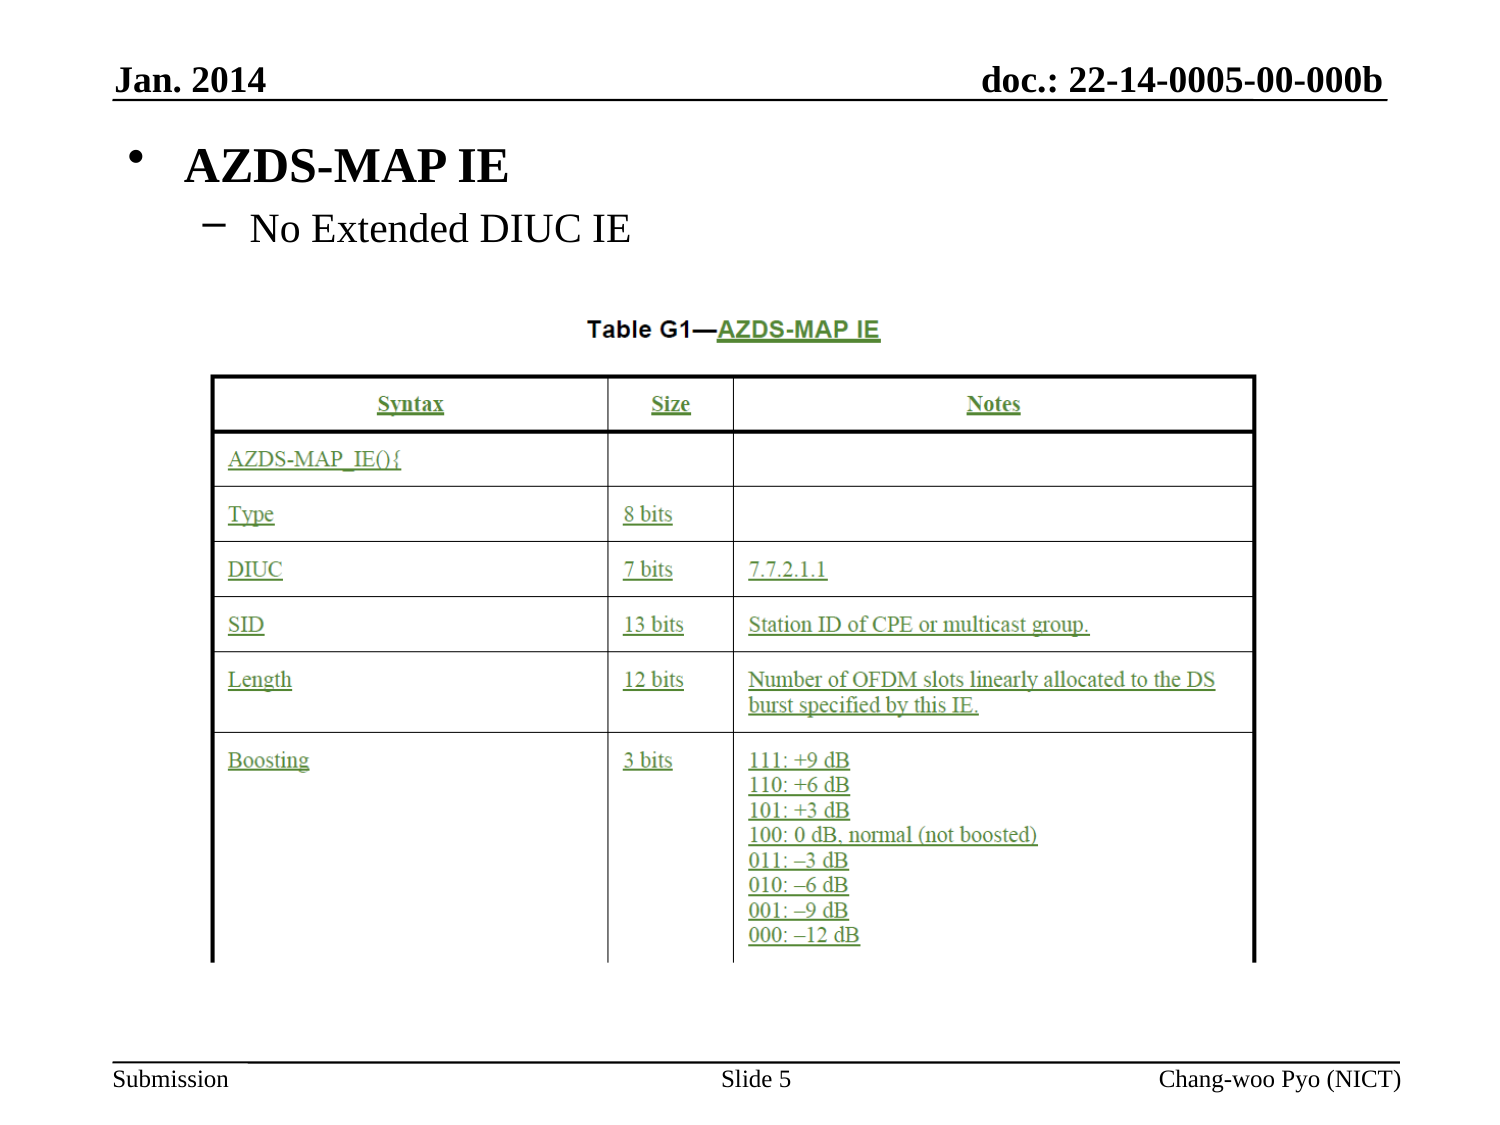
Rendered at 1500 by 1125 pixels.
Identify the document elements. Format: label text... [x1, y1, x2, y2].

slide_number Slide 5 [712, 1061, 800, 1093]
picture [182, 302, 1288, 979]
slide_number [114, 54, 273, 101]
list AZDS-MAP IE No Extended DIUC IE [112, 125, 1388, 1000]
footer Chang-woo Pyo (NICT) [1155, 1061, 1402, 1093]
